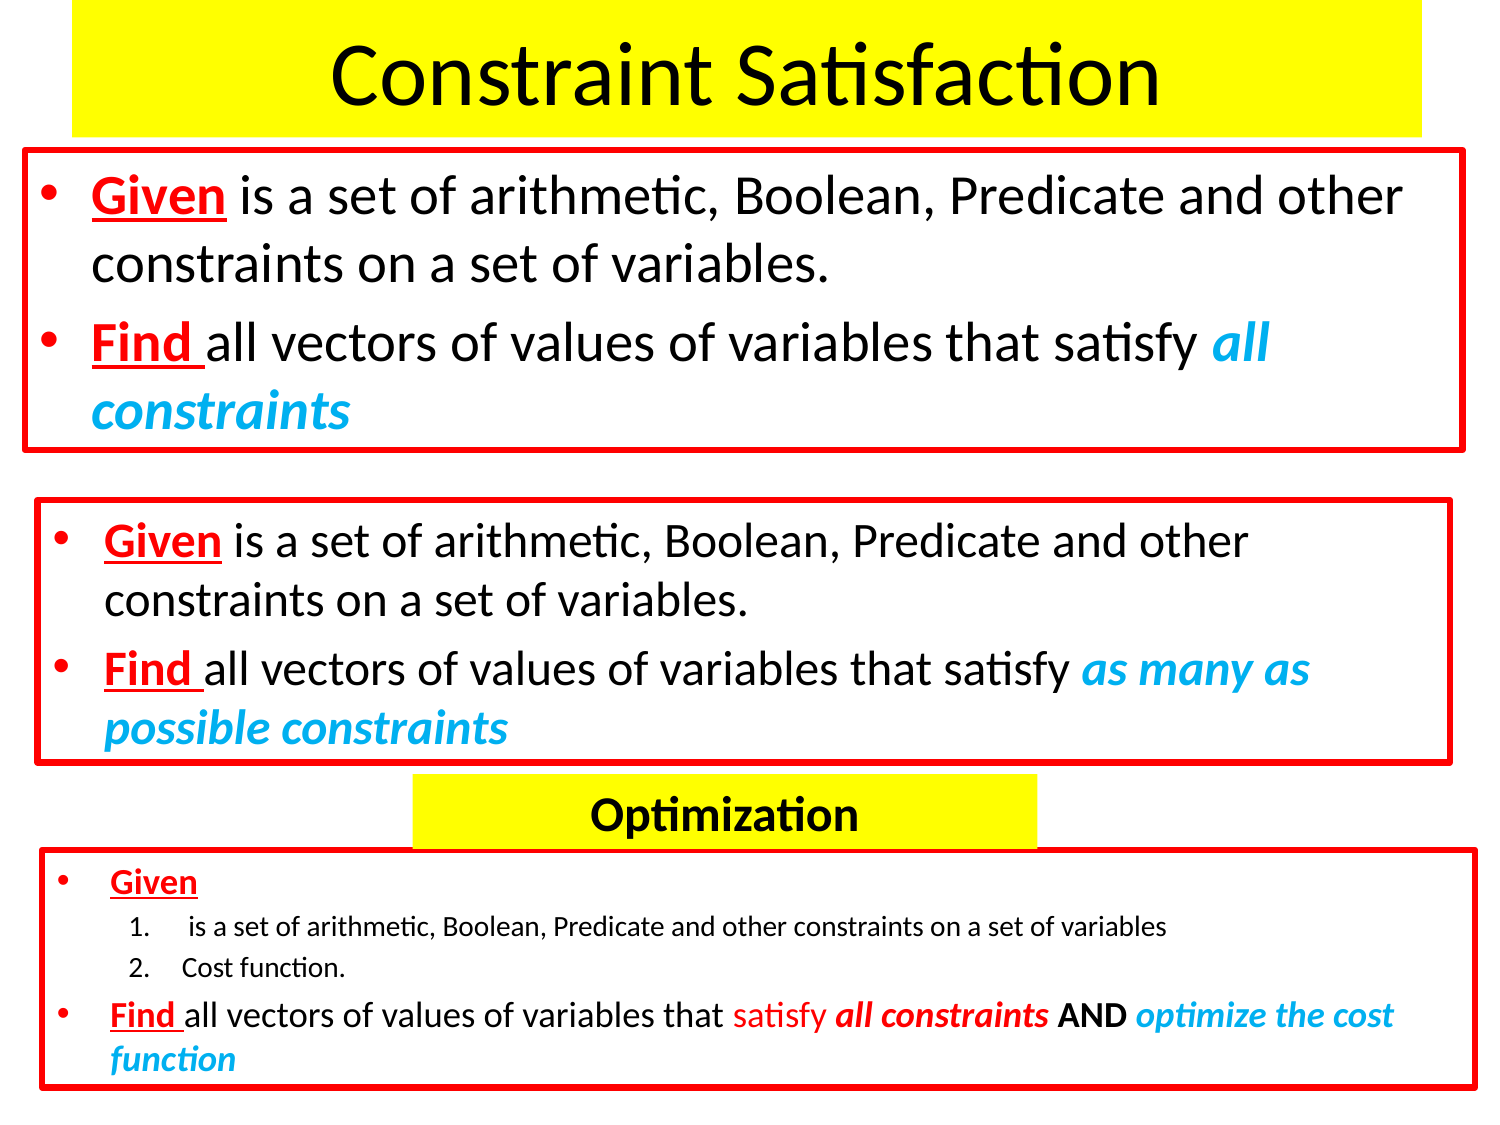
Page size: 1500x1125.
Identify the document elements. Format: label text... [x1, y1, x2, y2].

title Constraint Satisfaction [72, 0, 1422, 138]
text_box Optimization [412, 774, 1038, 849]
text_box Given is a set of arithmetic, Boolean, Predicate and other constraints on a set of variables Cost function. Find all vectors of values of variables that satisfy all constraints AND optimize the cost function [41, 849, 1475, 1088]
text_box Given is a set of arithmetic, Boolean, Predicate and other constraints on a set of variables. Find all vectors of values of variables that satisfy as many as possible constraints [37, 500, 1450, 763]
list Given is a set of arithmetic, Boolean, Predicate and other constraints on a set of variables. Find all vectors of values of variables that satisfy all constraints [24, 149, 1463, 450]
